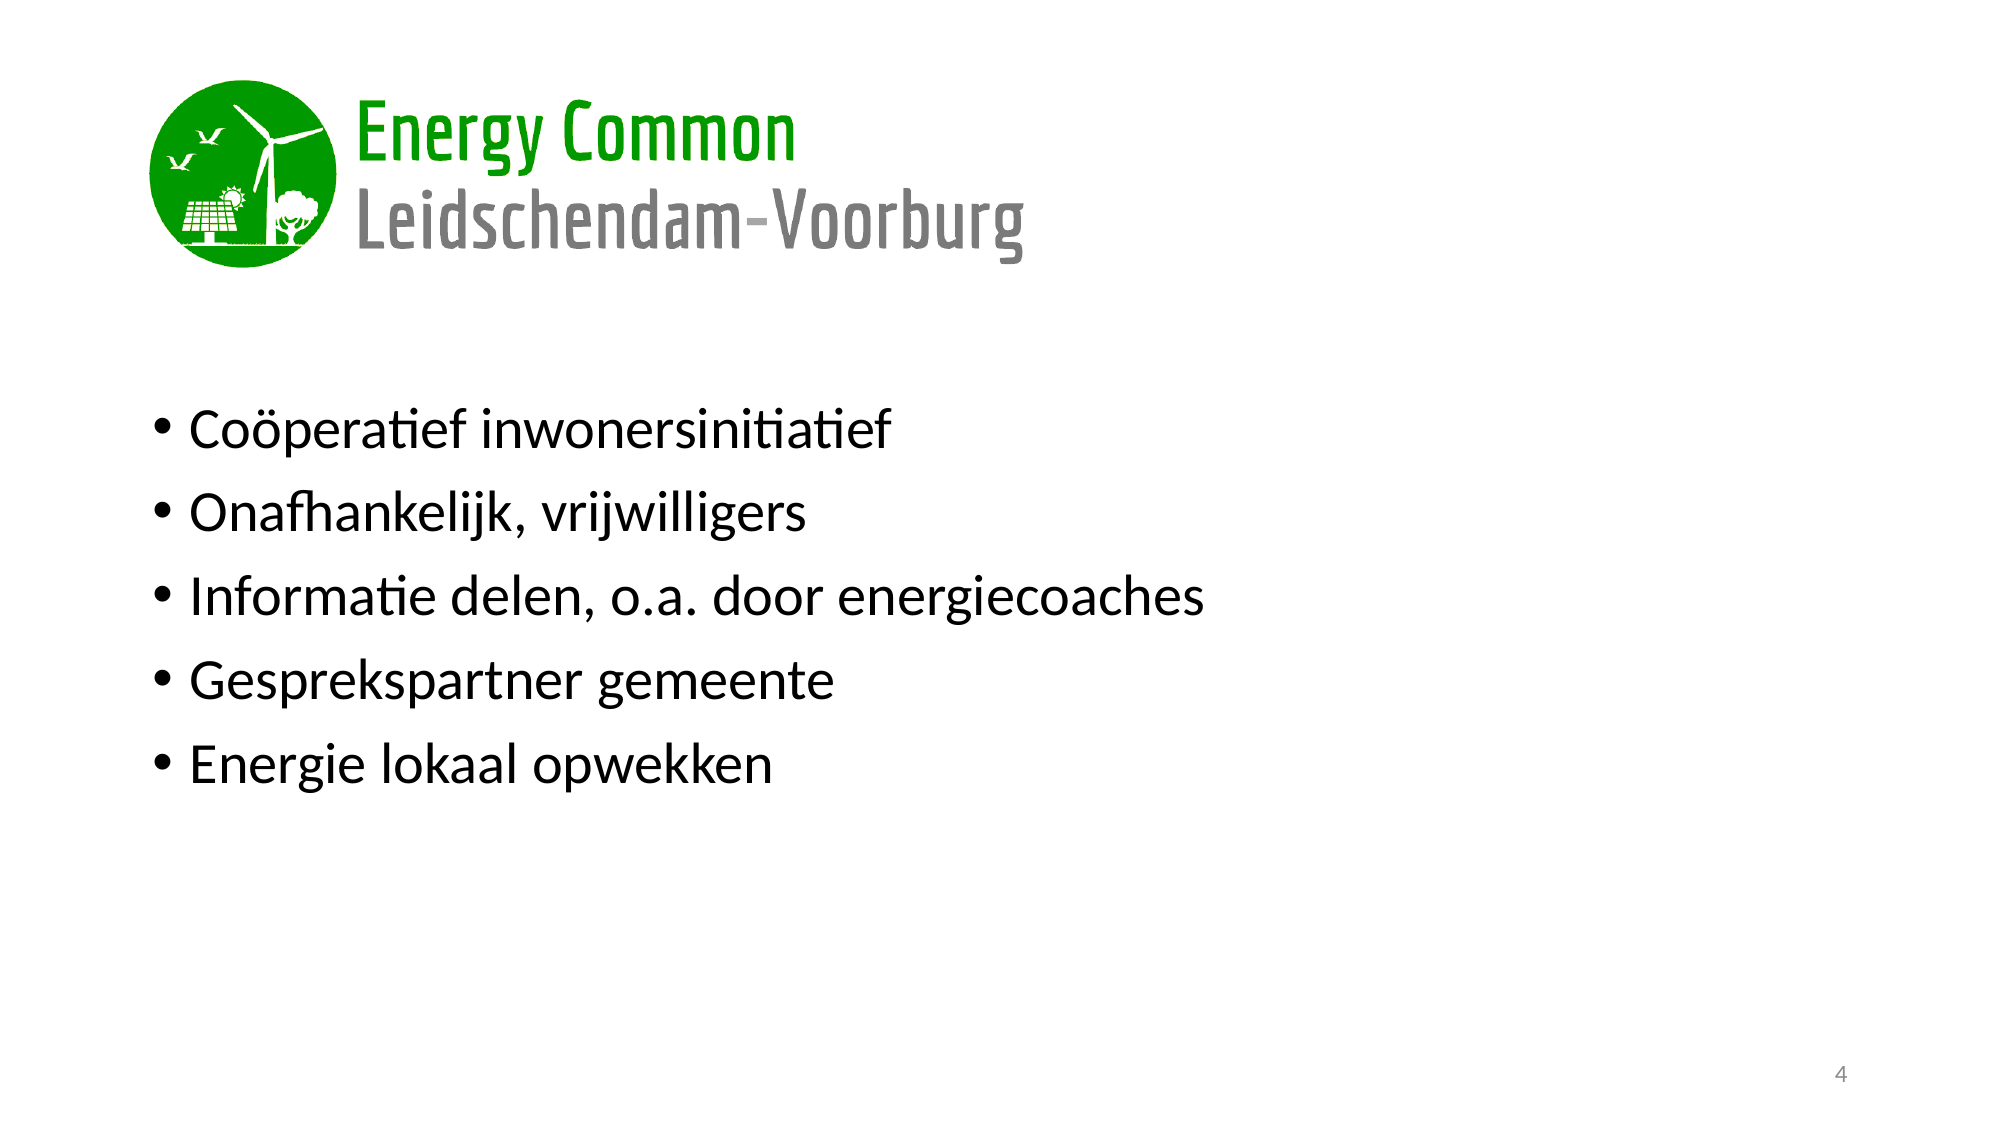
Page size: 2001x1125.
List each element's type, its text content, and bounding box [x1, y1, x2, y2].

list Coöperatief inwonersinitiatief Onafhankelijk, vrijwilligers Informatie delen, o.a. door energiecoaches Gesprekspartner gemeente Energie lokaal opwekken [137, 299, 1863, 1014]
picture [143, 70, 1032, 278]
slide_number 4 [1412, 1042, 1863, 1103]
